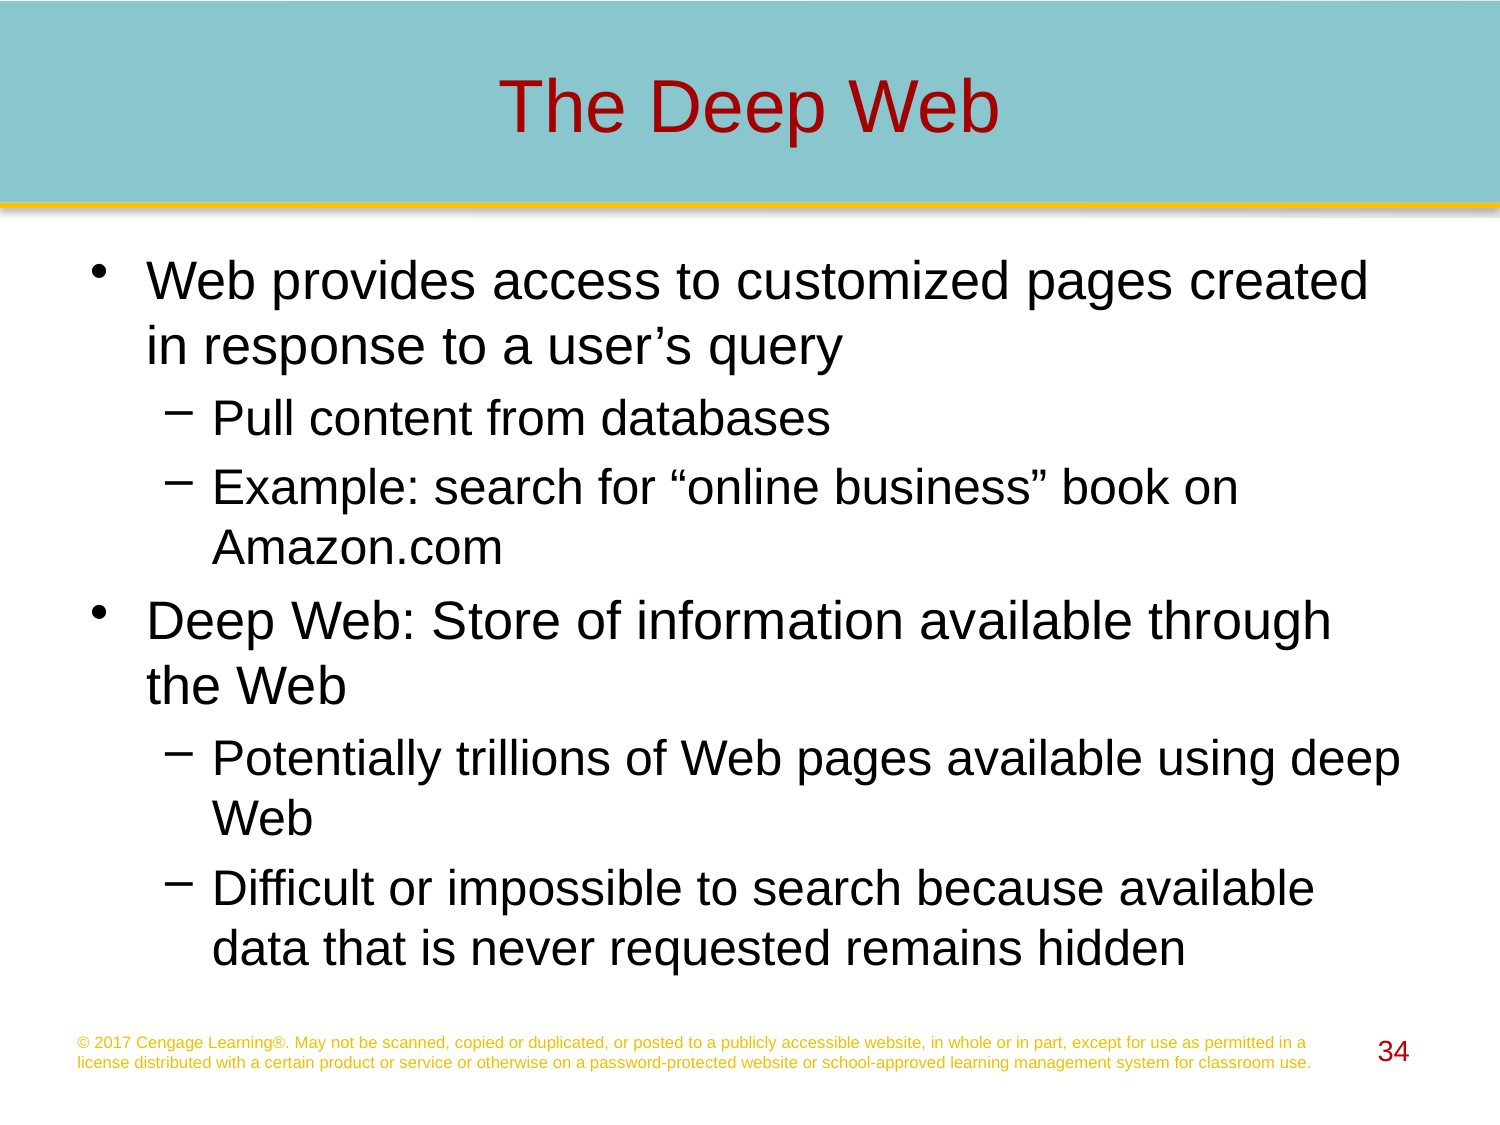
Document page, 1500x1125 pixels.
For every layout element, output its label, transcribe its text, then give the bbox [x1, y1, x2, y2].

title The Deep Web [0, 0, 1500, 202]
slide_number 34 [1074, 1024, 1426, 1103]
footer © 2017 Cengage Learning®. May not be scanned, copied or duplicated, or posted to a publicly accessible website, in whole or in part, except for use as permitted in a license distributed with a certain product or service or otherwise on a password-protected website or school-approved learning management system for classroom use. [62, 1024, 1074, 1103]
list Web provides access to customized pages created in response to a user’s query Pull content from databases Example: search for “online business” book on Amazon.com Deep Web: Store of information available through the Web Potentially trillions of Web pages available using deep Web Difficult or impossible to search because available data that is never requested remains hidden [75, 237, 1425, 1005]
